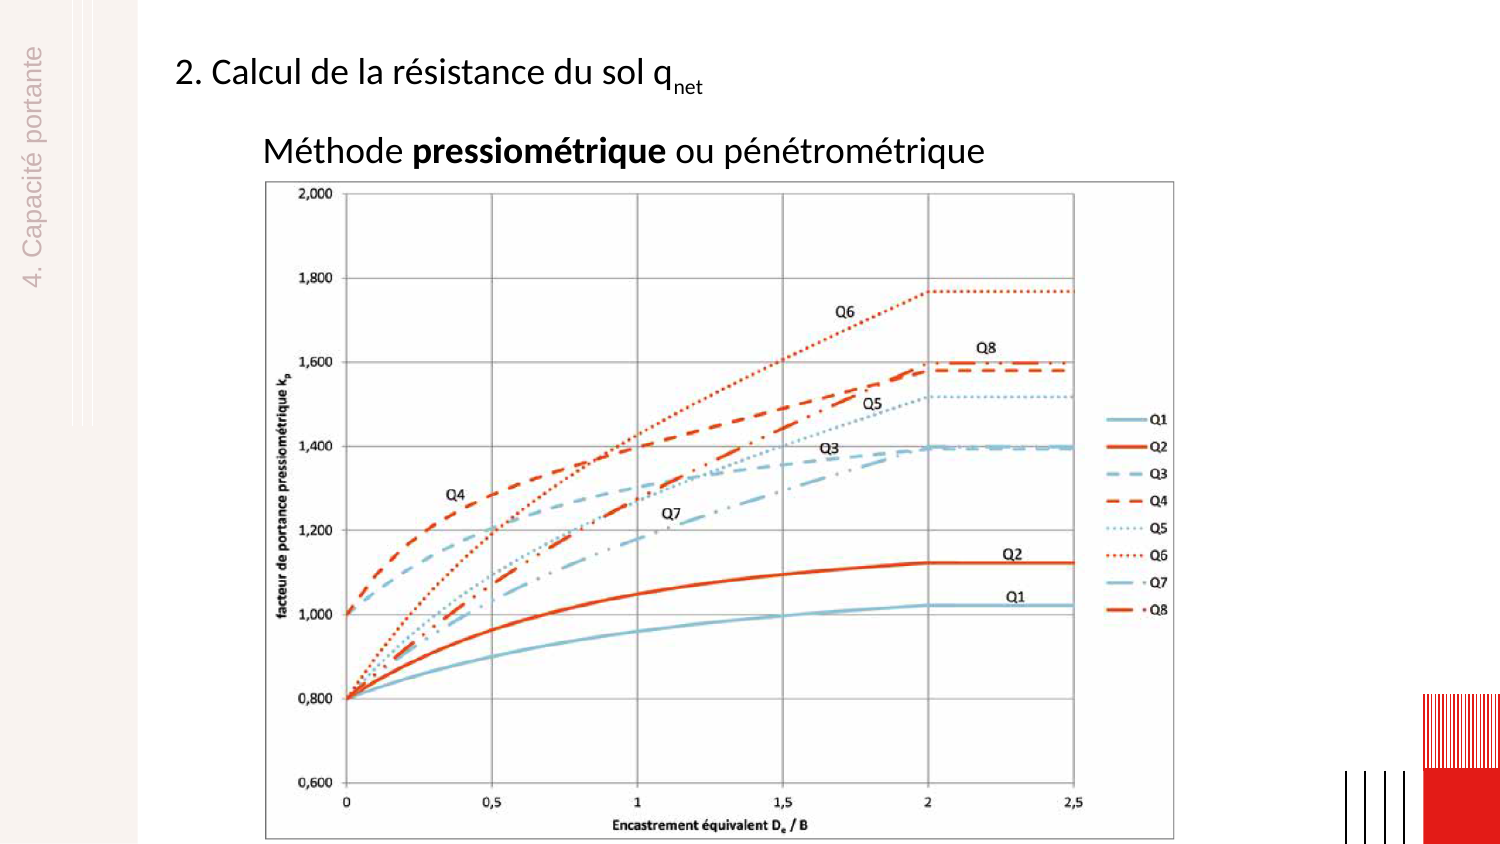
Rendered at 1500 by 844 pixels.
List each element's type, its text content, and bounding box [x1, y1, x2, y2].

picture [258, 174, 1181, 844]
text_box Méthode pressiométrique ou pénétrométrique [247, 119, 1001, 179]
text_box 2. Calcul de la résistance du sol qnet [160, 40, 719, 106]
list 4. Capacité portante [6, 31, 59, 694]
